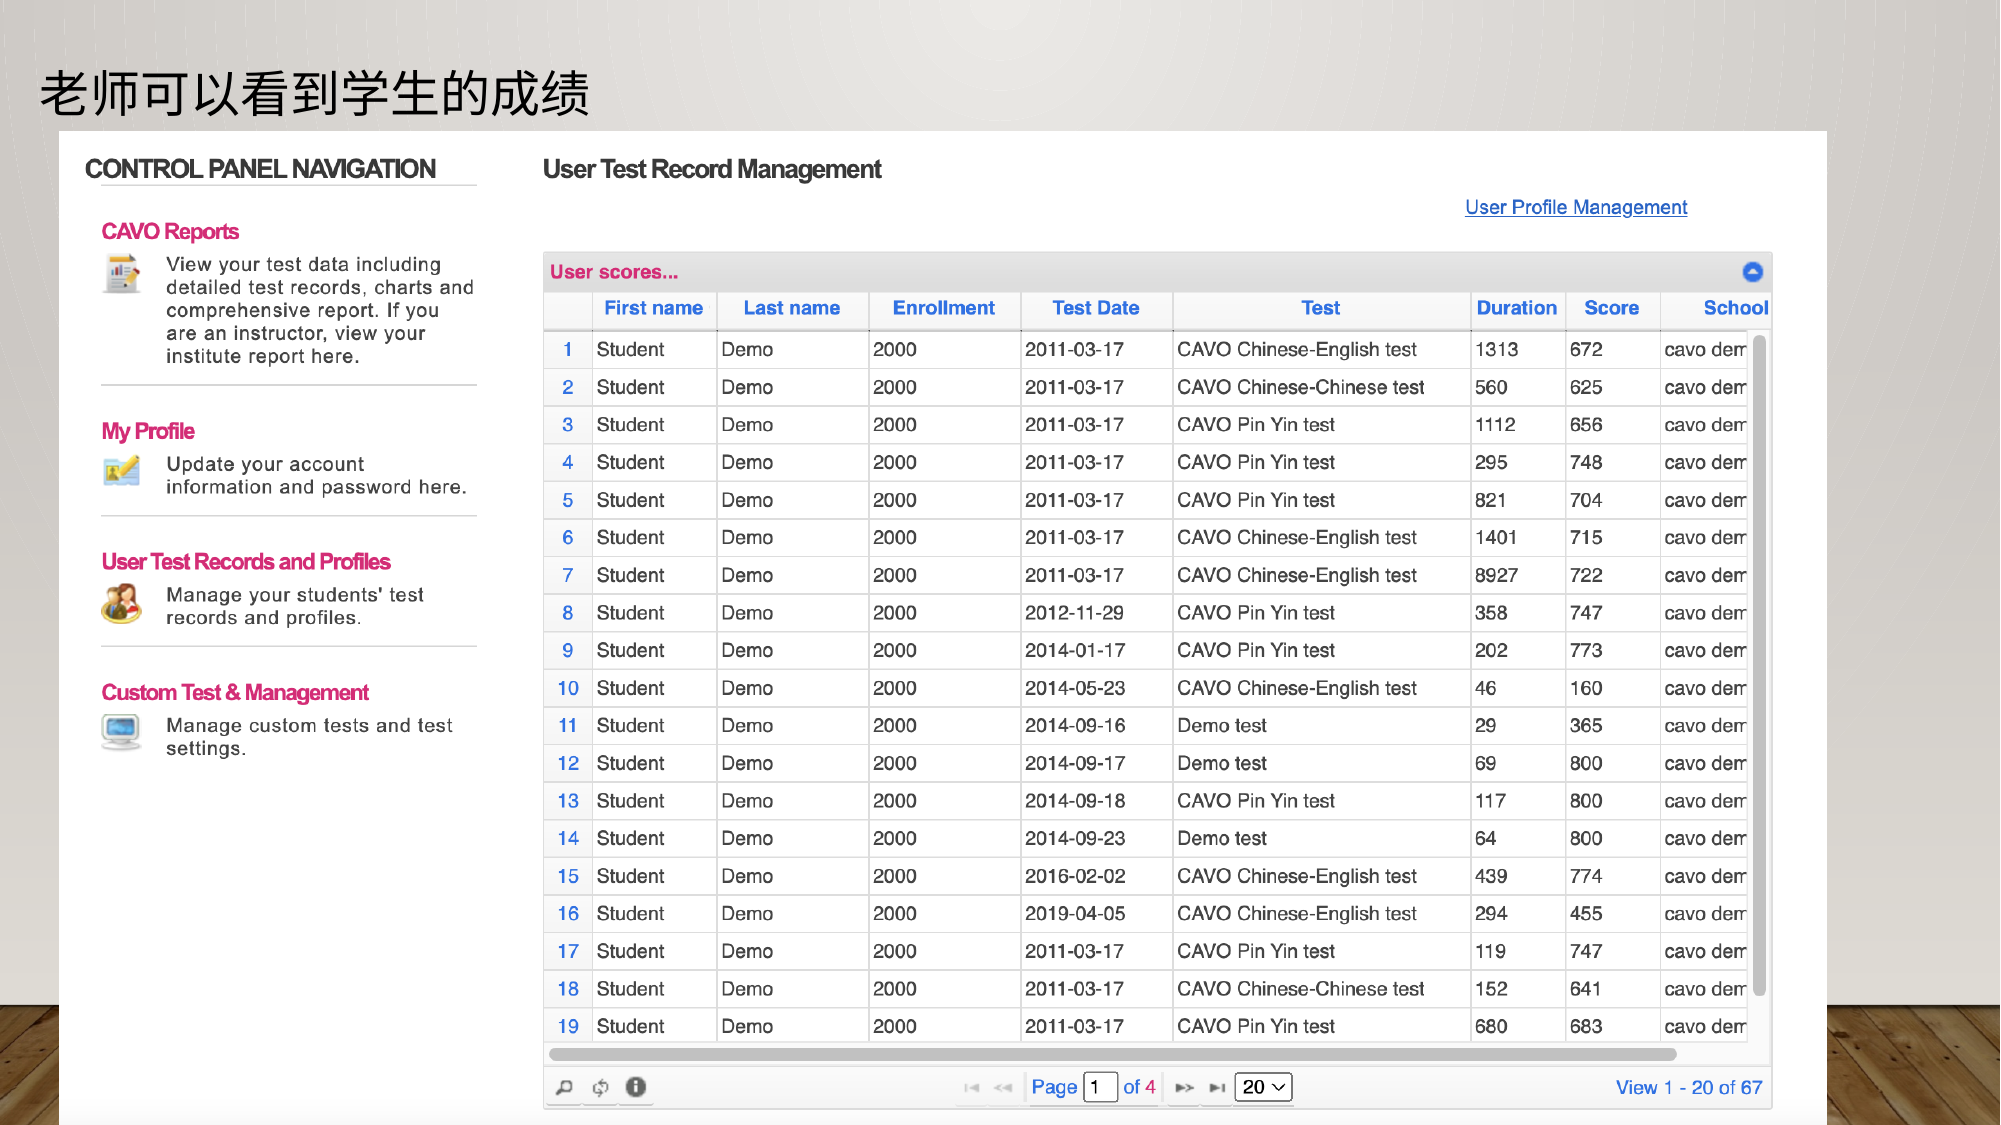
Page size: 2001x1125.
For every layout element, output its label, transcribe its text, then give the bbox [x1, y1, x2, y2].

title 老师可以看到学生的成绩 [24, 19, 807, 132]
picture [0, 130, 2000, 1125]
